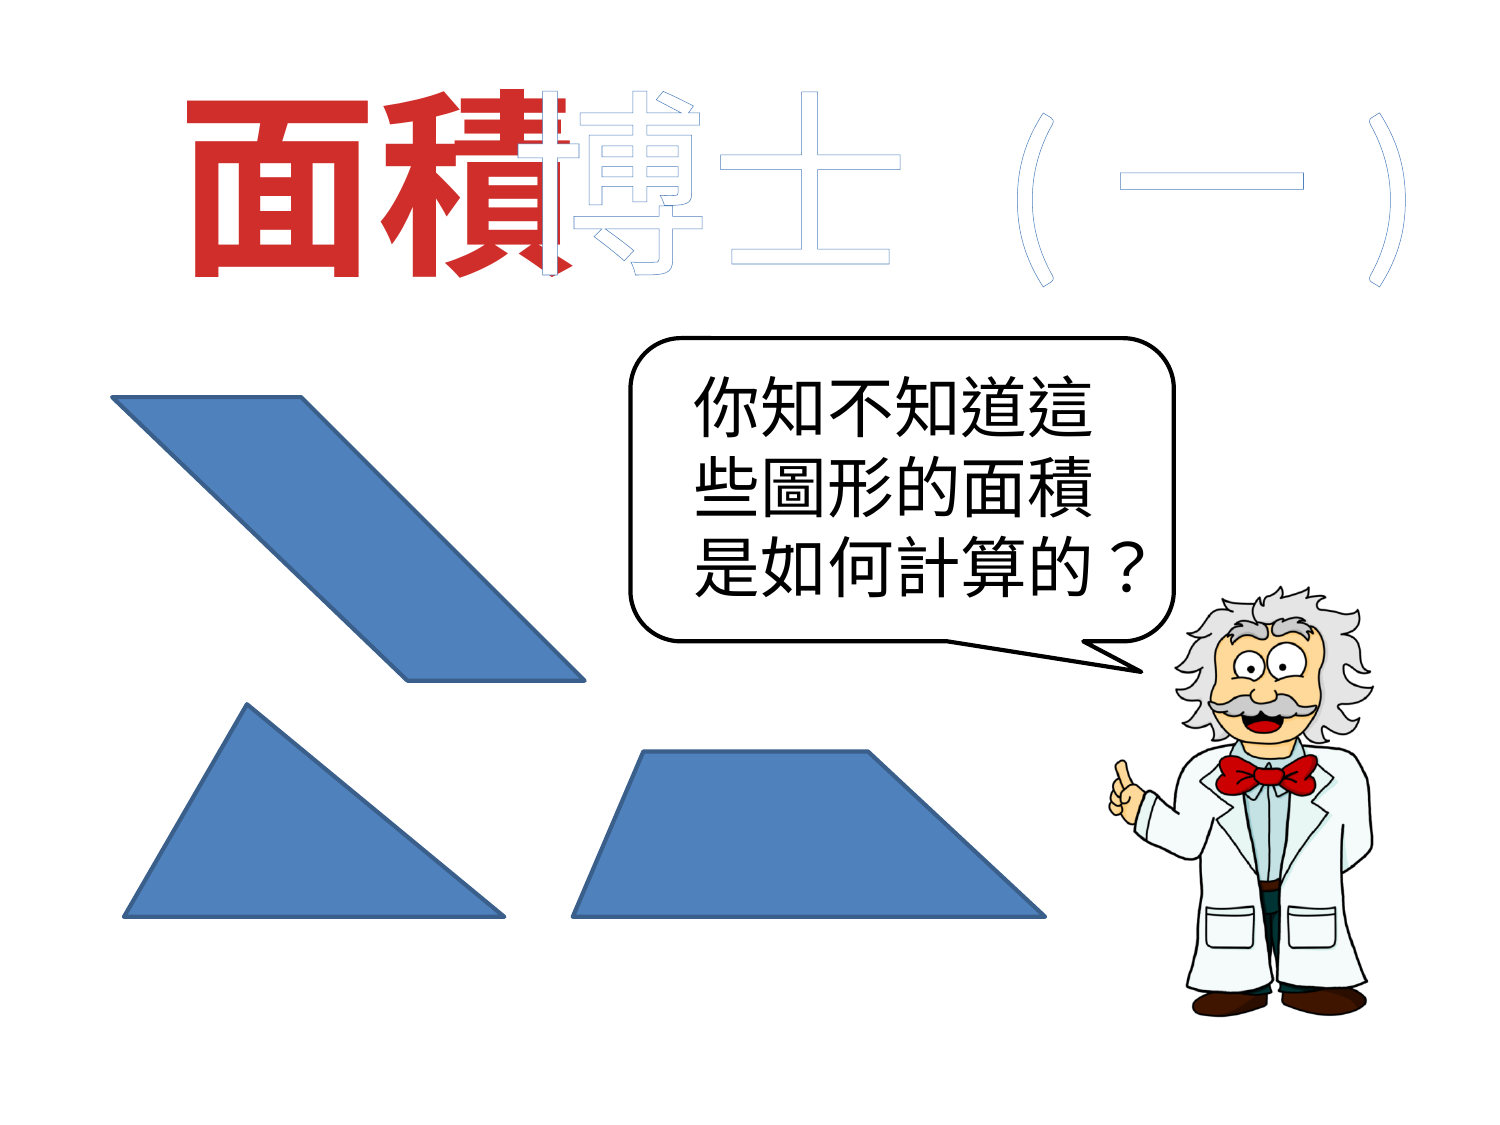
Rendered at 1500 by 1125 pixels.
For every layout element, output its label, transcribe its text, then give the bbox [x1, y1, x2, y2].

text_box [122, 702, 507, 919]
text_box 博士 (一) [495, 51, 1436, 307]
text_box [570, 749, 1048, 919]
text_box 你知不知道這些圖形的面積是如何計算的？ [679, 358, 1128, 613]
text_box [110, 395, 587, 683]
text_box 面積 [162, 51, 495, 307]
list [1104, 573, 1405, 1018]
text_box [628, 335, 1176, 668]
